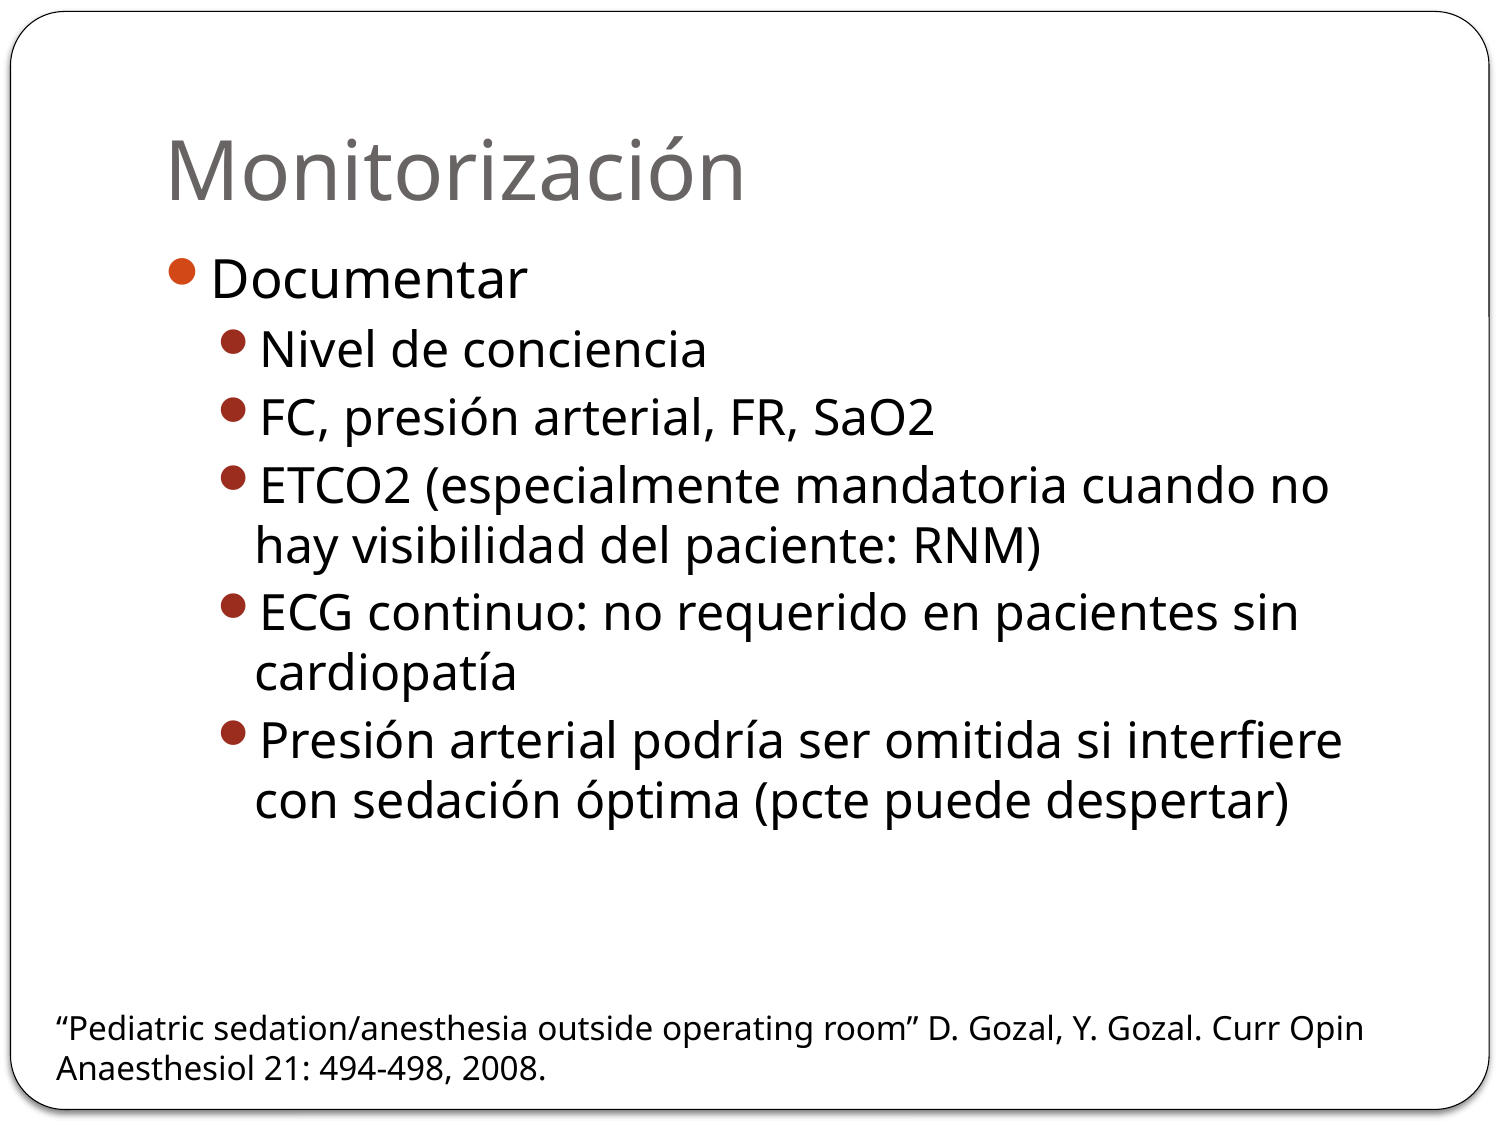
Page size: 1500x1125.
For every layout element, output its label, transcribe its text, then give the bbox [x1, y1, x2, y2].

title Monitorización [150, 45, 1425, 233]
list Documentar Nivel de conciencia FC, presión arterial, FR, SaO2 ETCO2 (especialmente mandatoria cuando no hay visibilidad del paciente: RNM) ECG continuo: no requerido en pacientes sin cardiopatía Presión arterial podría ser omitida si interfiere con sedación óptima (pcte puede despertar) [150, 237, 1425, 988]
text_box “Pediatric sedation/anesthesia outside operating room” D. Gozal, Y. Gozal. Curr Opin Anaesthesiol 21: 494-498, 2008. [41, 999, 1459, 1095]
